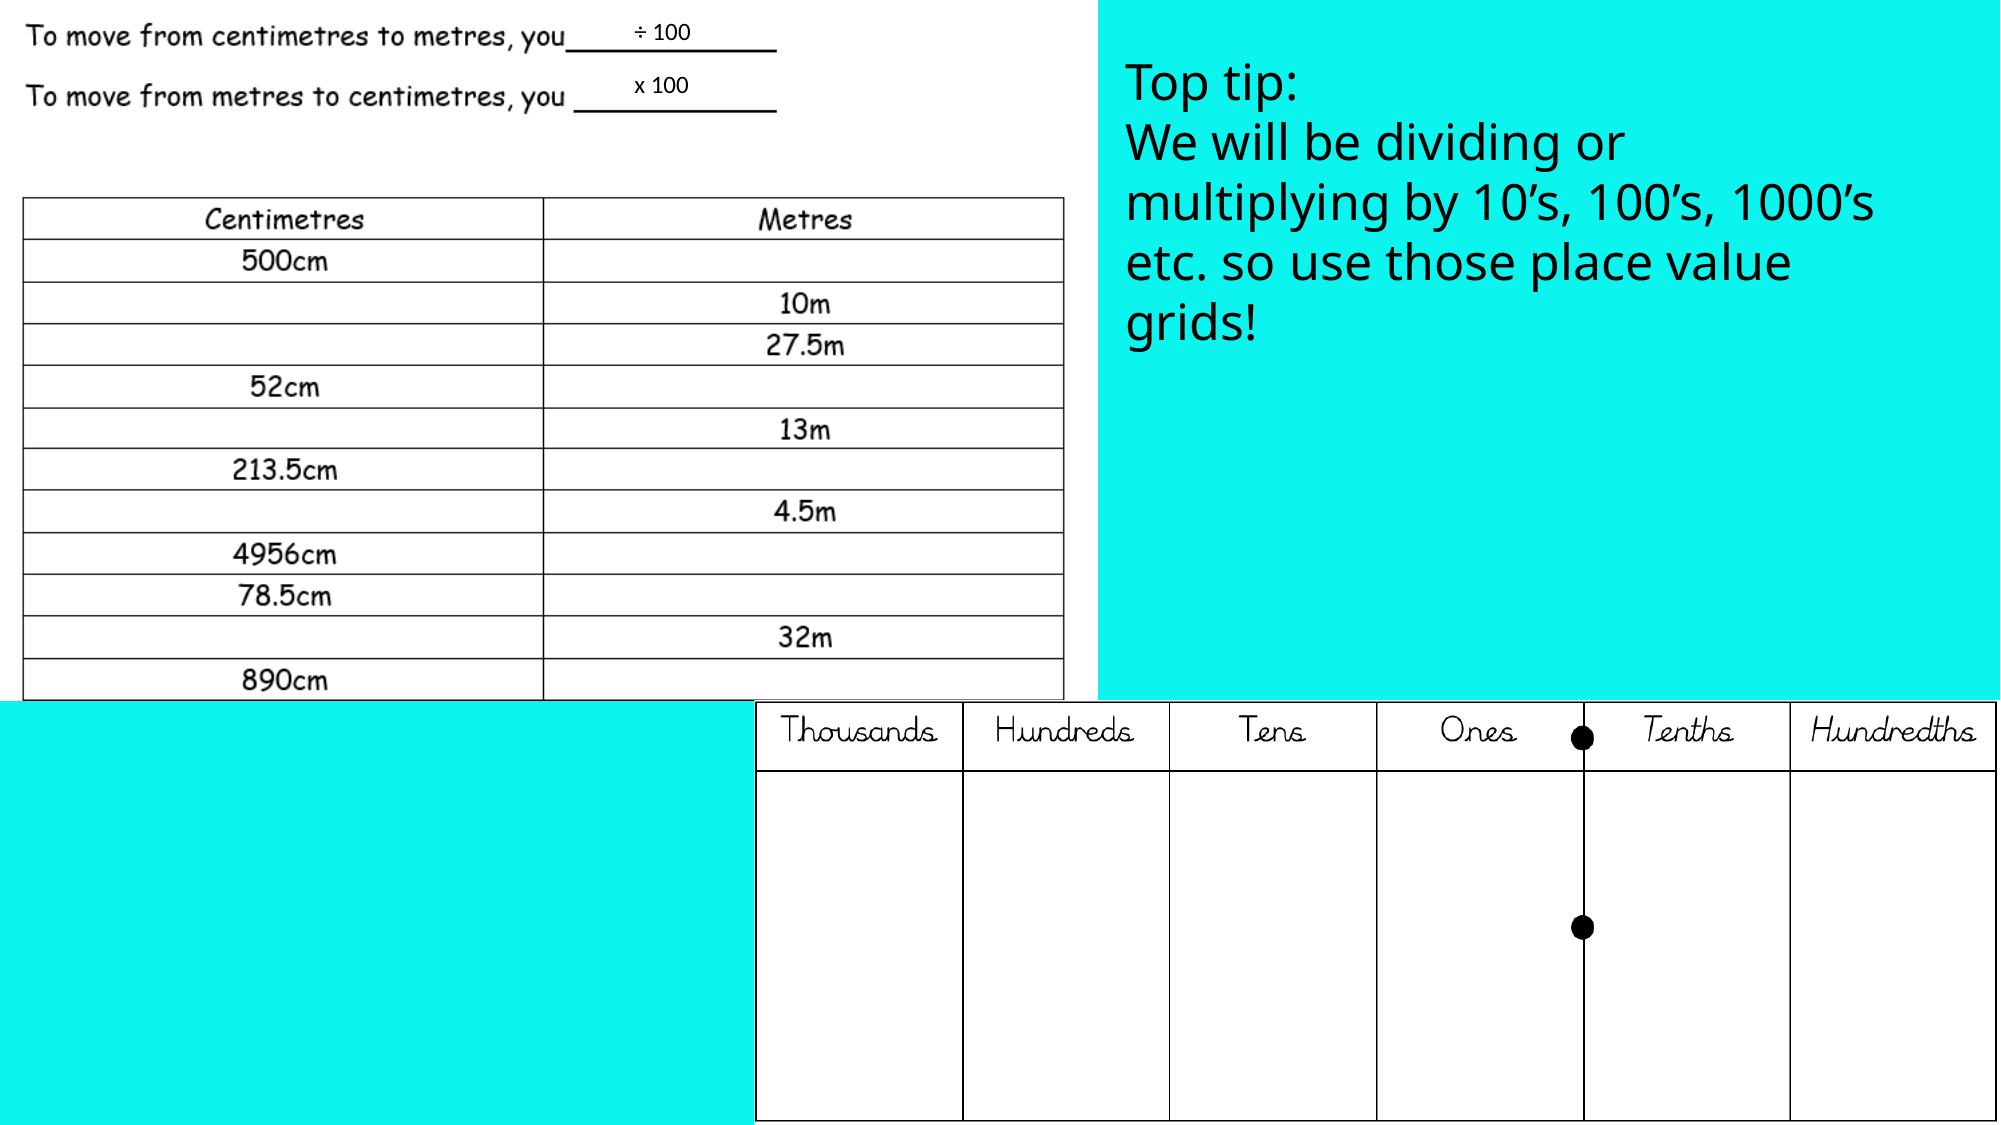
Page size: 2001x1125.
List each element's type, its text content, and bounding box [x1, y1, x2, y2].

picture [0, 0, 2000, 1125]
text_box Top tip: We will be dividing or multiplying by 10’s, 100’s, 1000’s etc. so use those place value grids! [1110, 42, 1919, 358]
